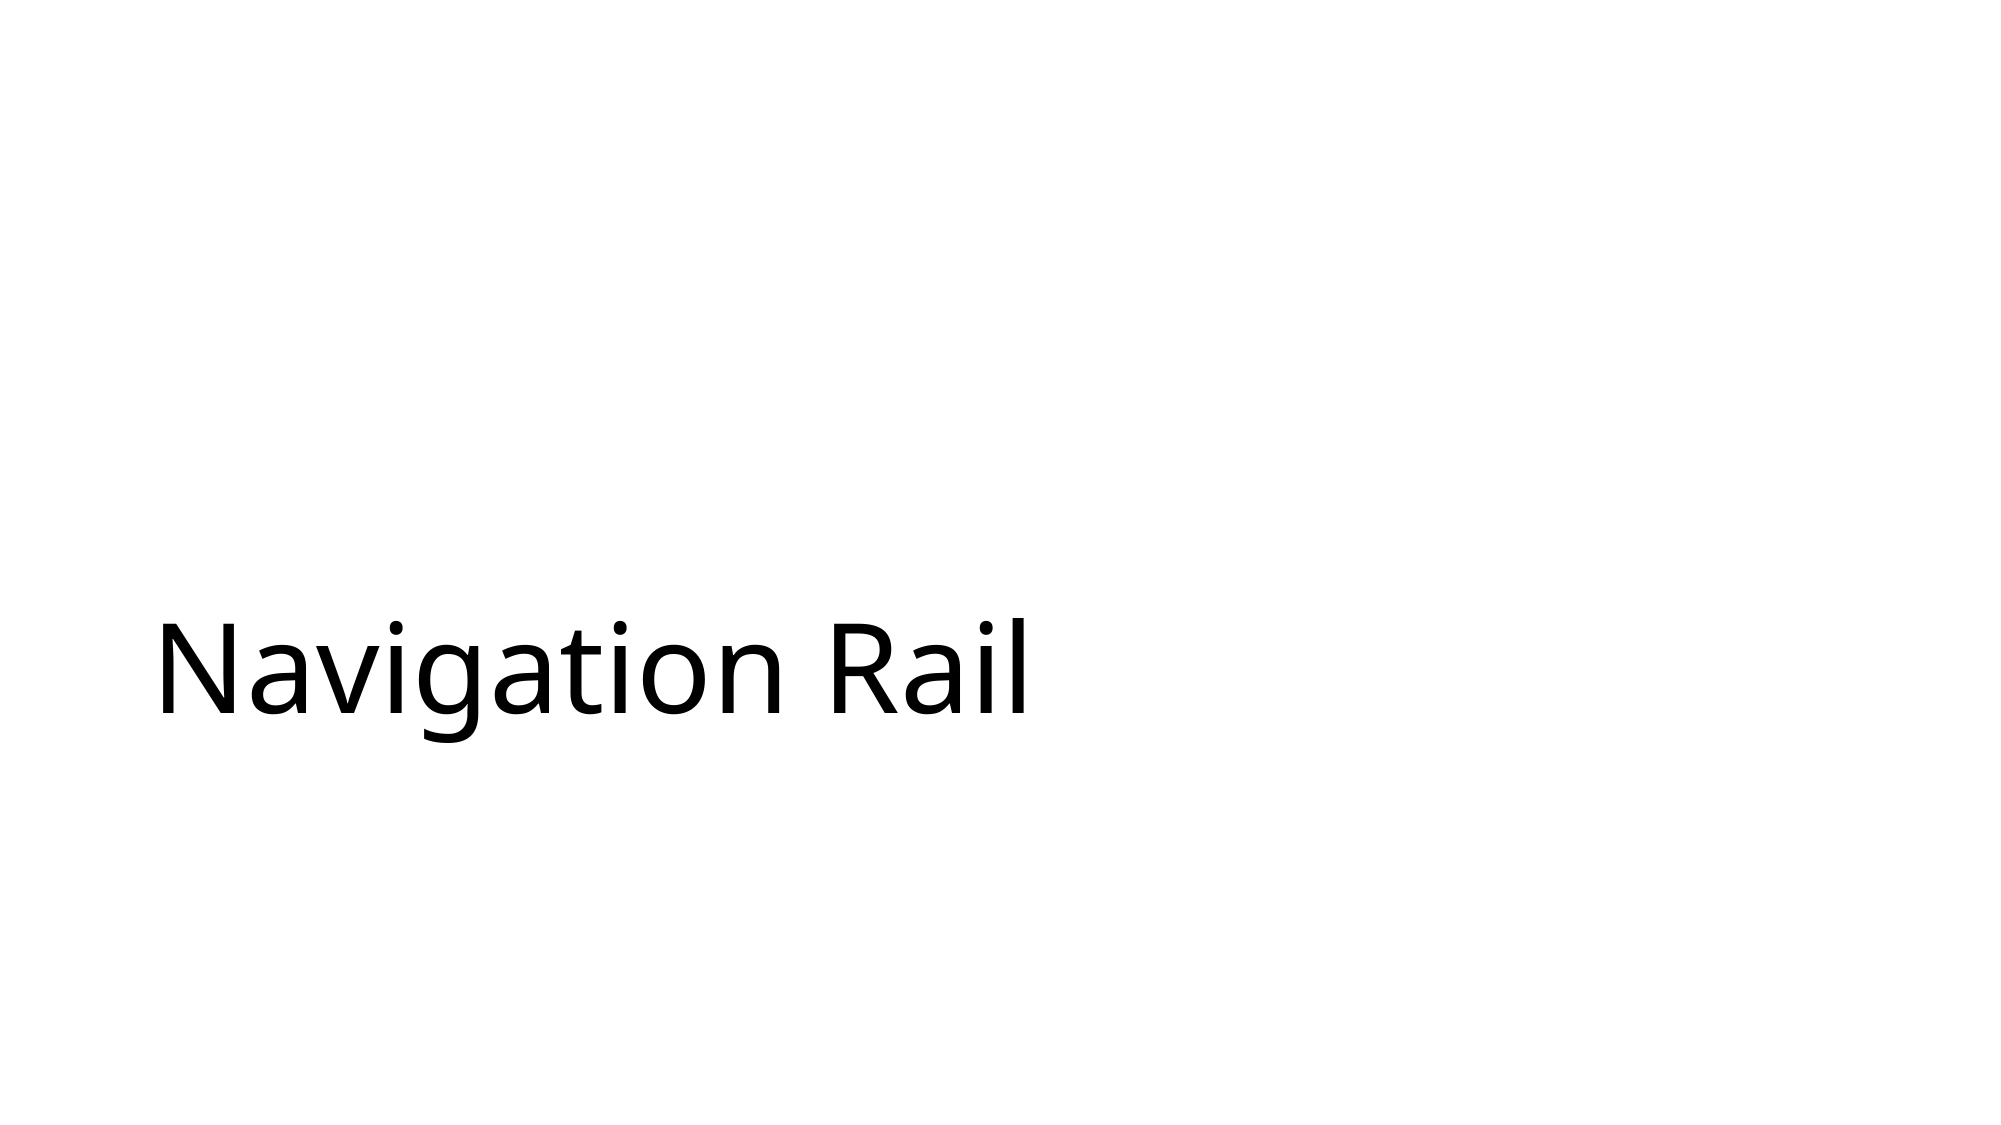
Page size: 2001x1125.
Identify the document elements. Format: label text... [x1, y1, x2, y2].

title Navigation Rail [136, 280, 1862, 749]
